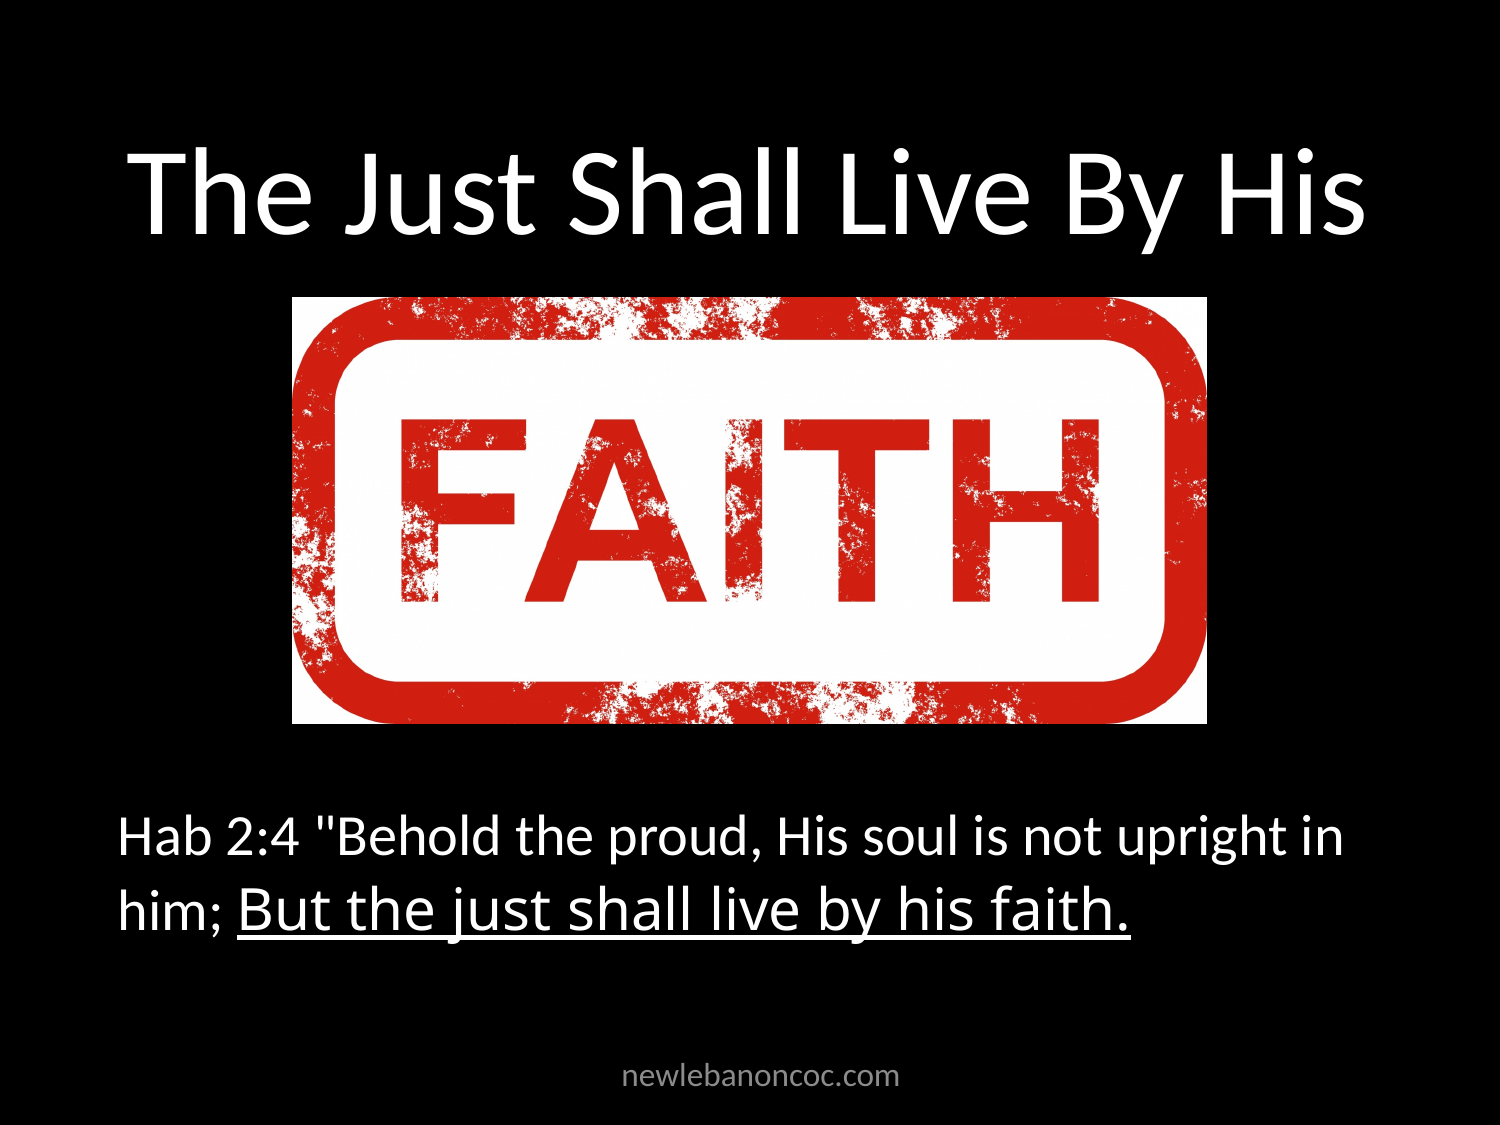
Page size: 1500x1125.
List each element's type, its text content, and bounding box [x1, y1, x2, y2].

text_box Hab 2:4 "Behold the proud, His soul is not upright in him; But the just shall live by his faith. [103, 785, 1443, 1012]
picture [292, 297, 1207, 724]
text_box The Just Shall Live By His [0, 102, 1499, 267]
footer newlebanoncoc.com [0, 1042, 1500, 1103]
